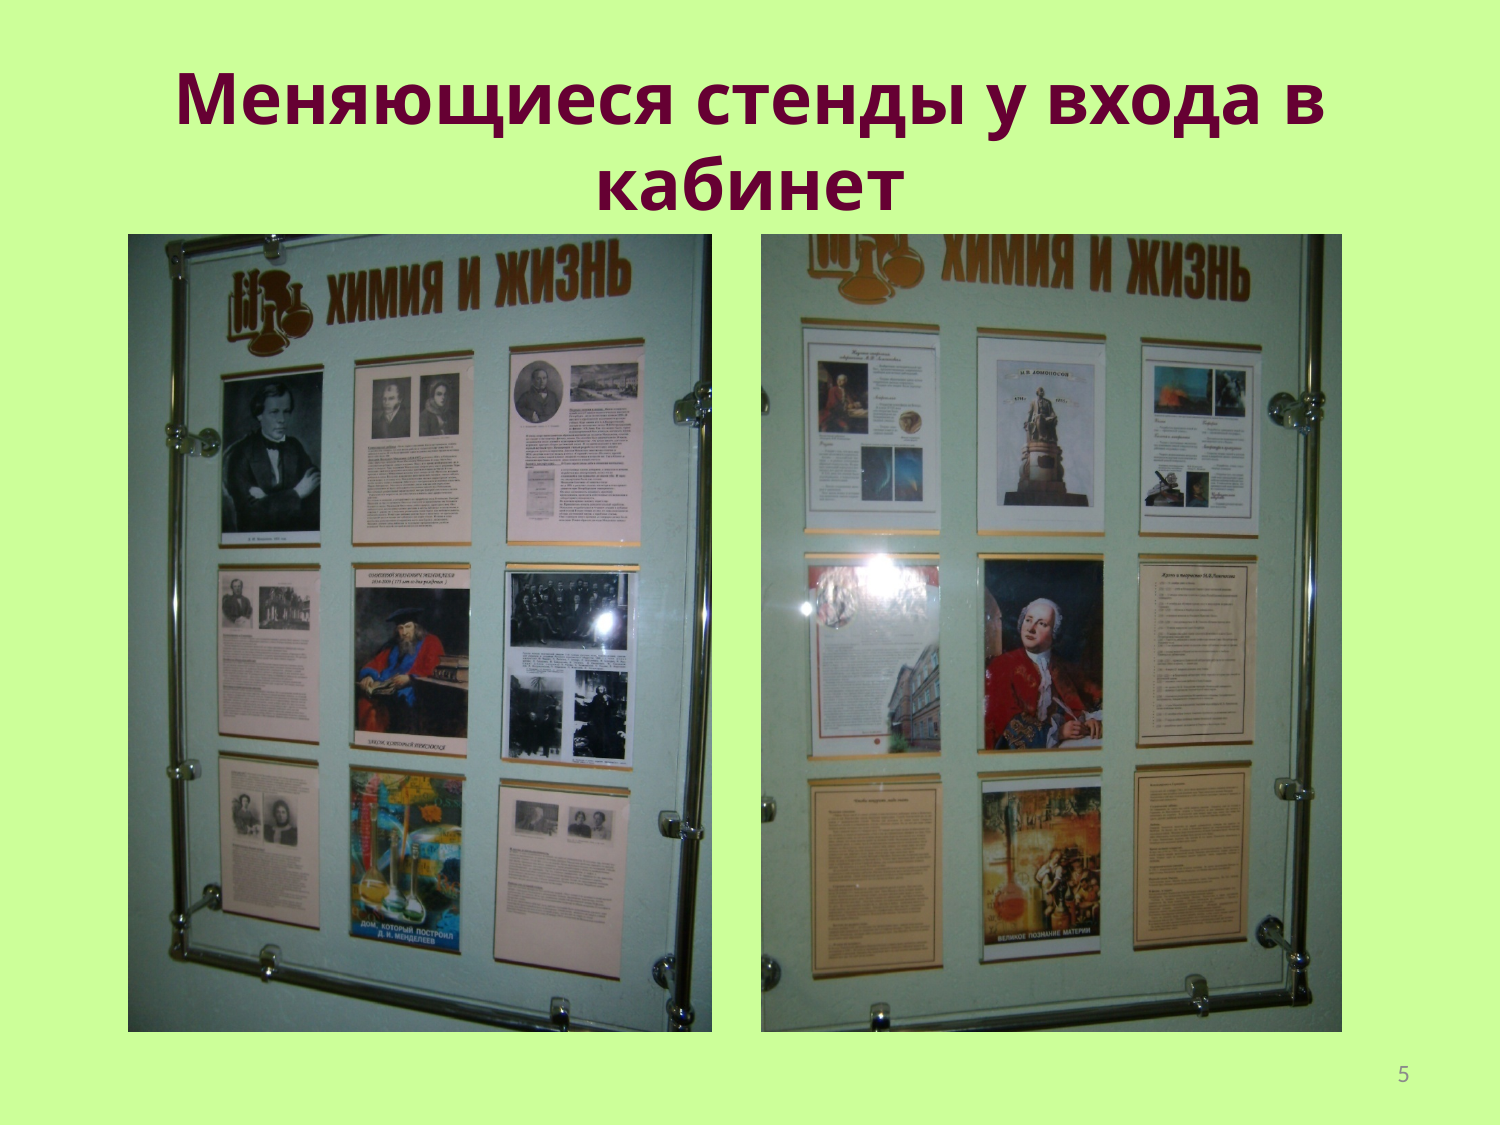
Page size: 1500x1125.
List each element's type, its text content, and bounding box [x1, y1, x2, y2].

picture [761, 234, 1342, 1032]
title Меняющиеся стенды у входа в кабинет [75, 45, 1425, 233]
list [128, 234, 713, 1032]
slide_number 5 [1074, 1042, 1425, 1103]
